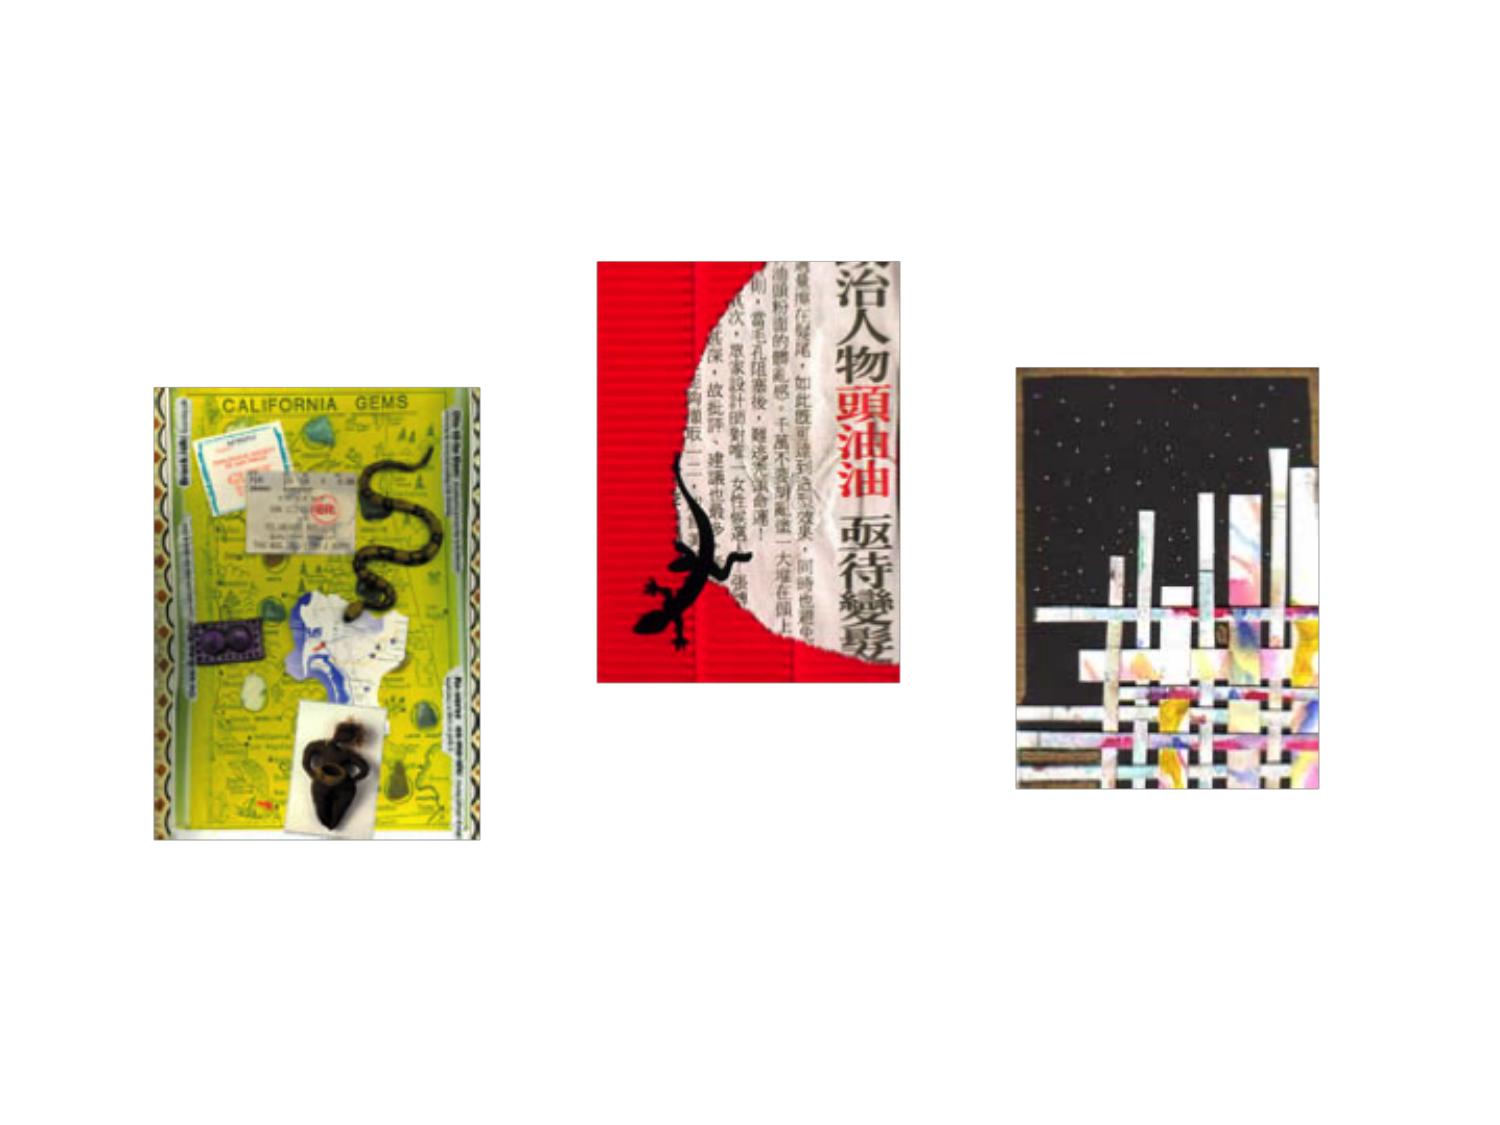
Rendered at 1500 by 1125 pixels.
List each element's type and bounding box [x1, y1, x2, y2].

picture [117, 314, 516, 876]
picture [560, 189, 938, 721]
picture [979, 295, 1357, 828]
